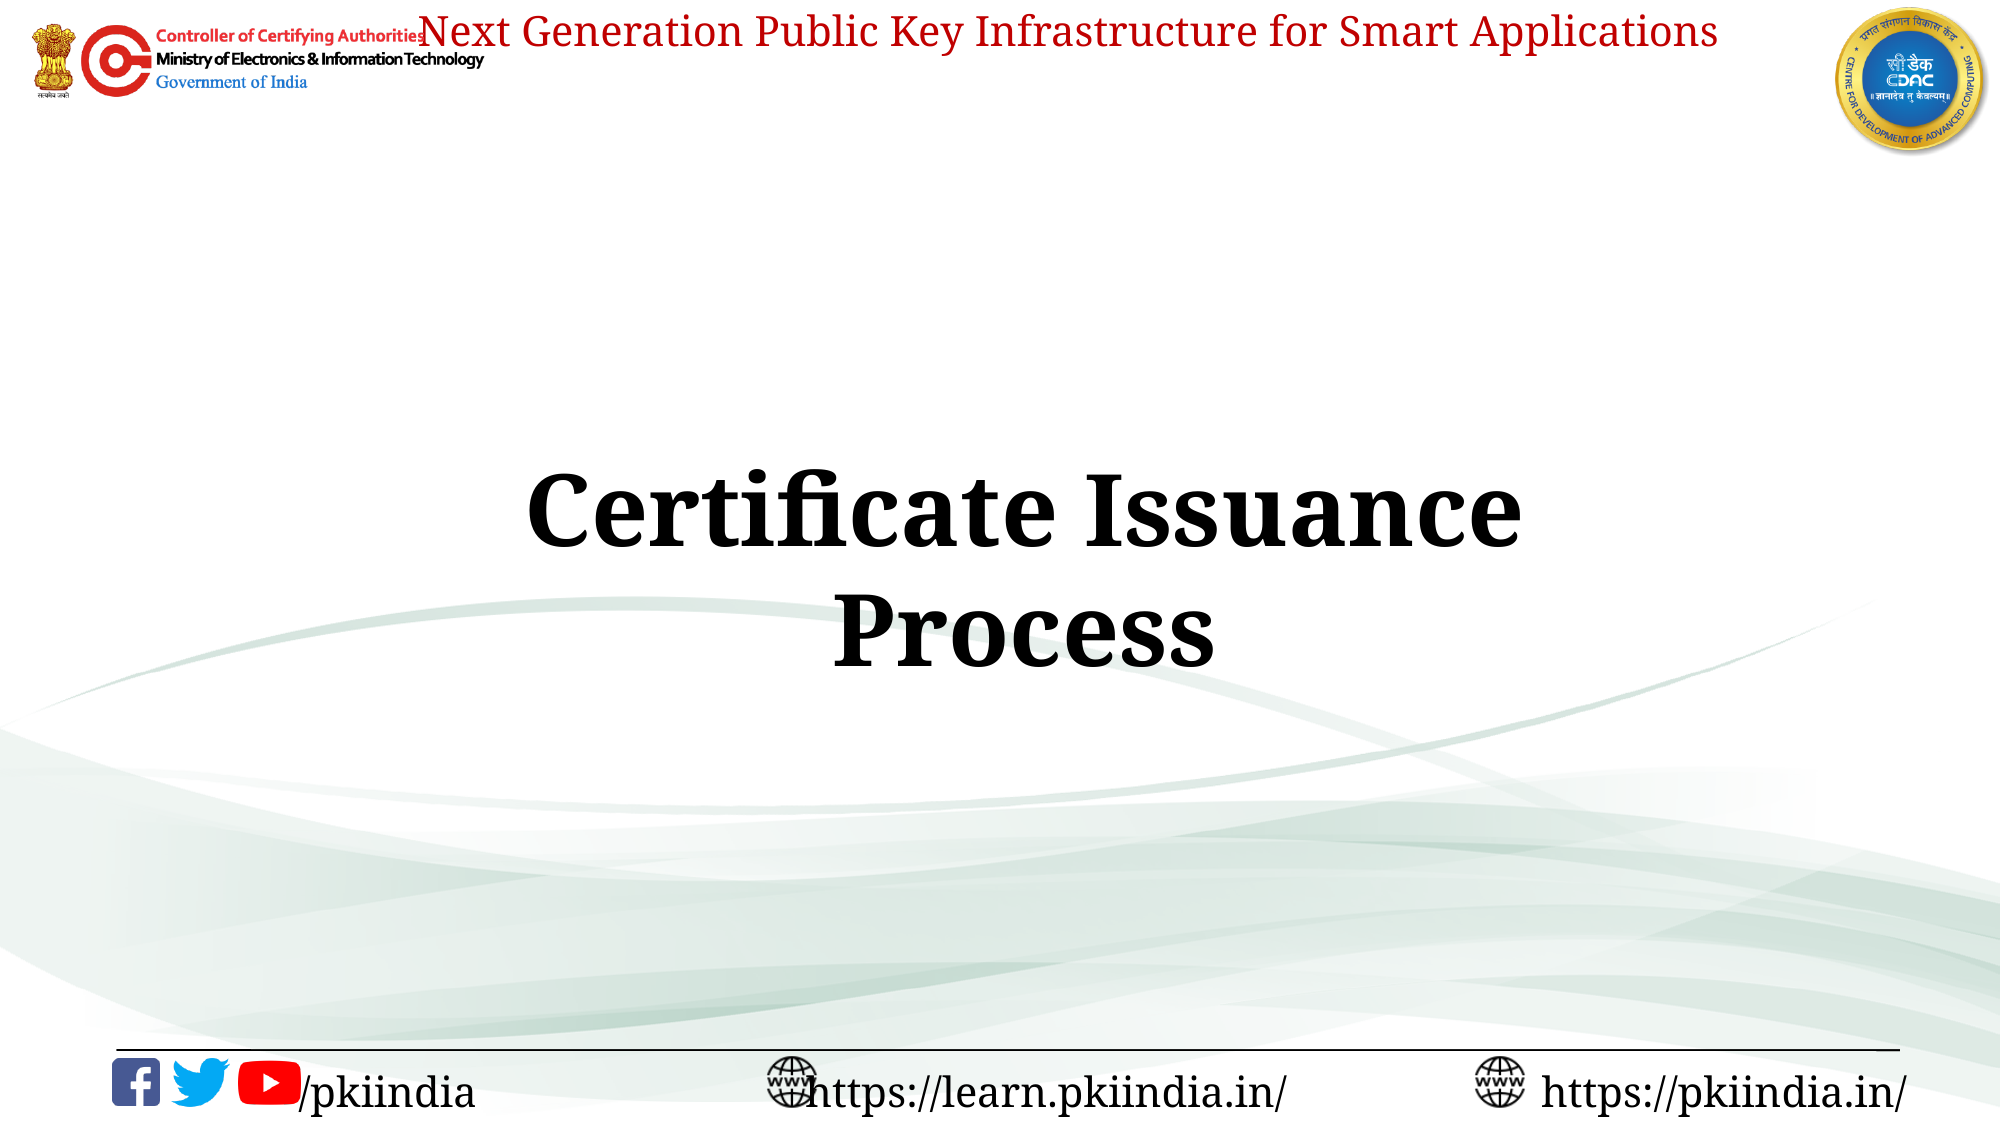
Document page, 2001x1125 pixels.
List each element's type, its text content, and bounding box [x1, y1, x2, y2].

picture [1824, 0, 2000, 164]
picture [238, 1051, 301, 1114]
picture [171, 1052, 230, 1112]
picture [764, 1054, 820, 1110]
picture [27, 23, 485, 98]
title Certificate Issuance Process [387, 446, 1663, 688]
picture [1472, 1054, 1528, 1110]
picture [112, 1058, 160, 1106]
